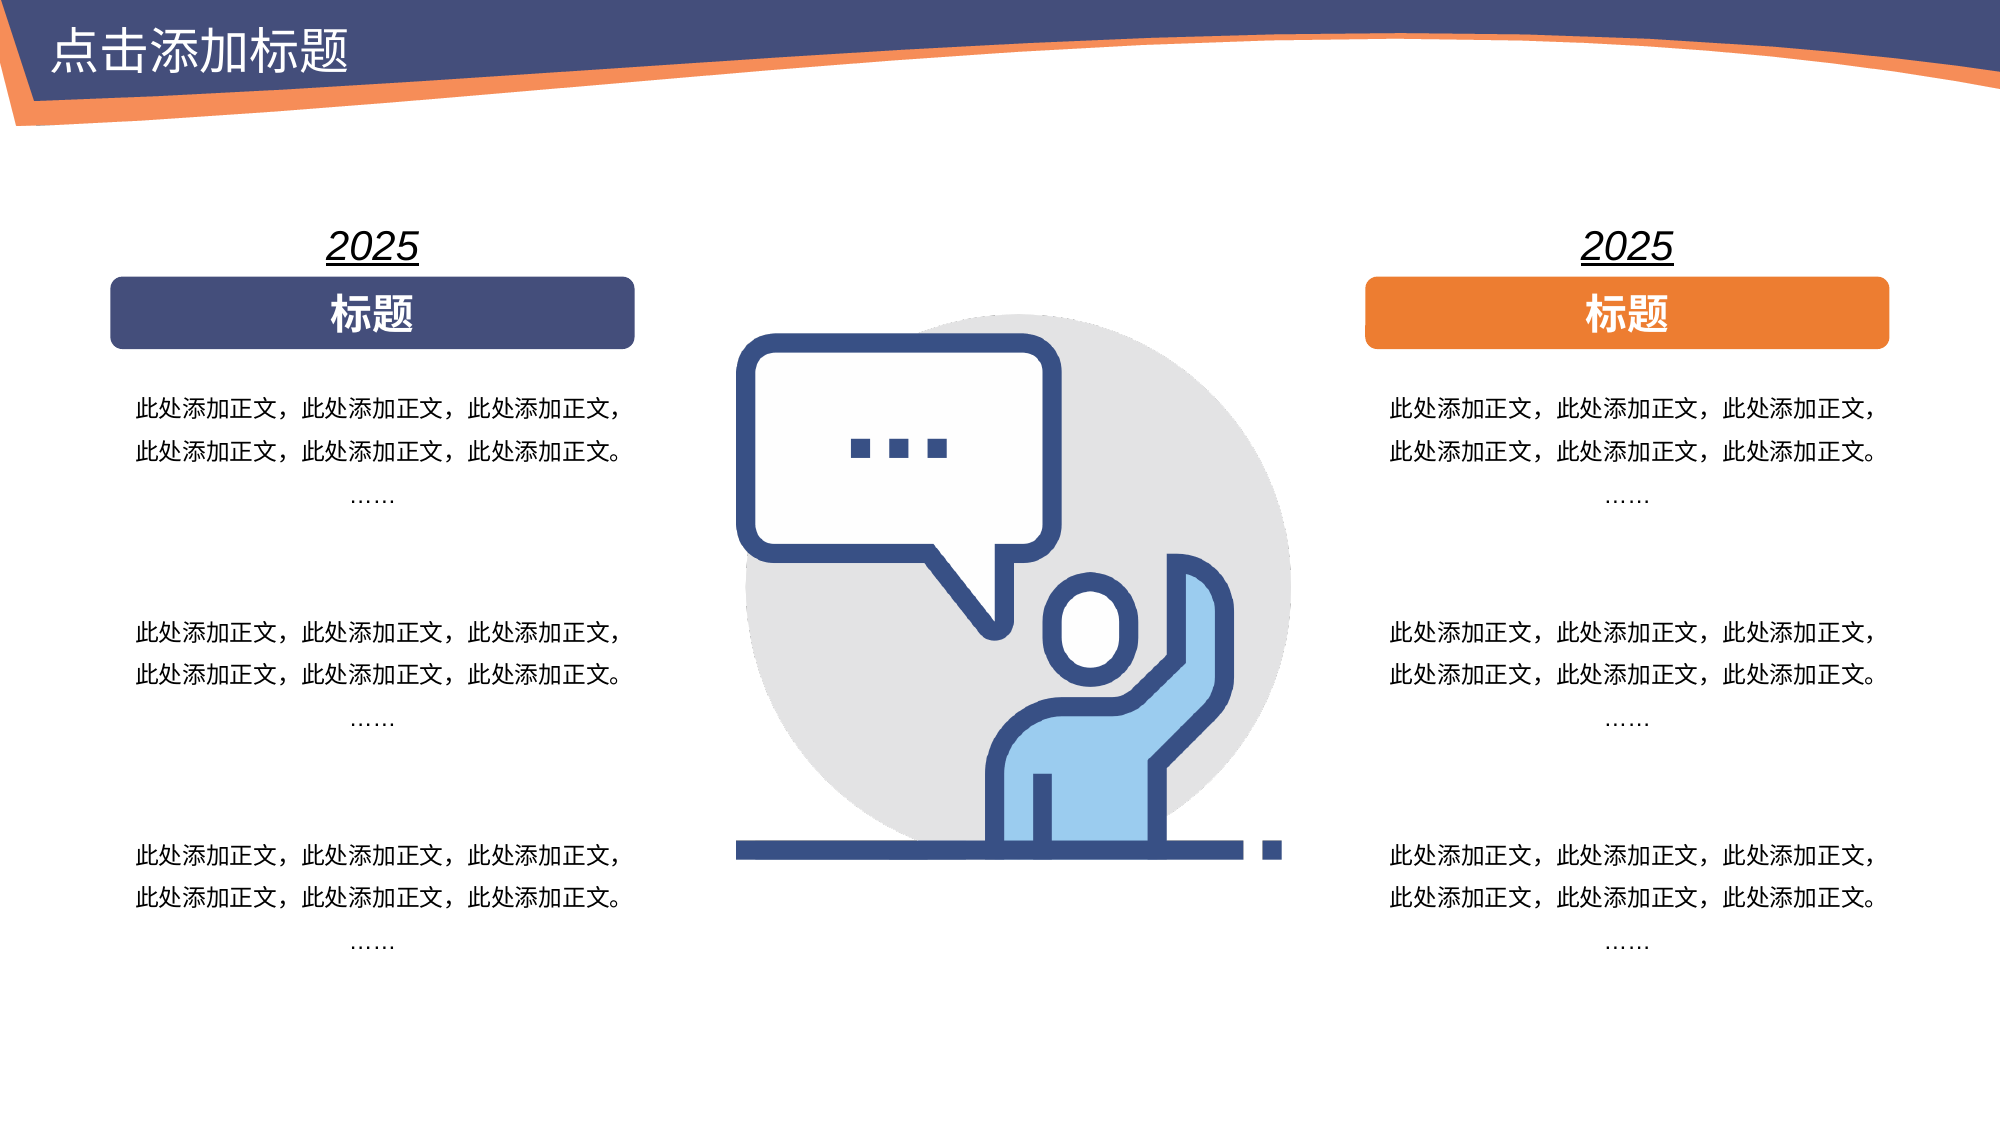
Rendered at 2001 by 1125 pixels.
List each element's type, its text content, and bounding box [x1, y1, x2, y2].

text_box 此处添加正文，此处添加正文，此处添加正文，此处添加正文，此处添加正文，此处添加正文。 …… [1365, 595, 1890, 773]
text_box 标题 [110, 277, 635, 350]
text_box 2025 [110, 204, 635, 277]
picture [0, 0, 2000, 126]
text_box 2025 [1365, 204, 1890, 277]
text_box 此处添加正文，此处添加正文，此处添加正文，此处添加正文，此处添加正文，此处添加正文。 …… [110, 595, 635, 773]
text_box 此处添加正文，此处添加正文，此处添加正文，此处添加正文，此处添加正文，此处添加正文。 …… [1365, 372, 1890, 550]
text_box 此处添加正文，此处添加正文，此处添加正文，此处添加正文，此处添加正文，此处添加正文。 …… [1365, 818, 1890, 996]
text_box 此处添加正文，此处添加正文，此处添加正文，此处添加正文，此处添加正文，此处添加正文。 …… [110, 372, 635, 550]
text_box 此处添加正文，此处添加正文，此处添加正文，此处添加正文，此处添加正文，此处添加正文。 …… [110, 818, 635, 996]
text_box 标题 [1365, 277, 1890, 350]
picture [736, 314, 1291, 869]
